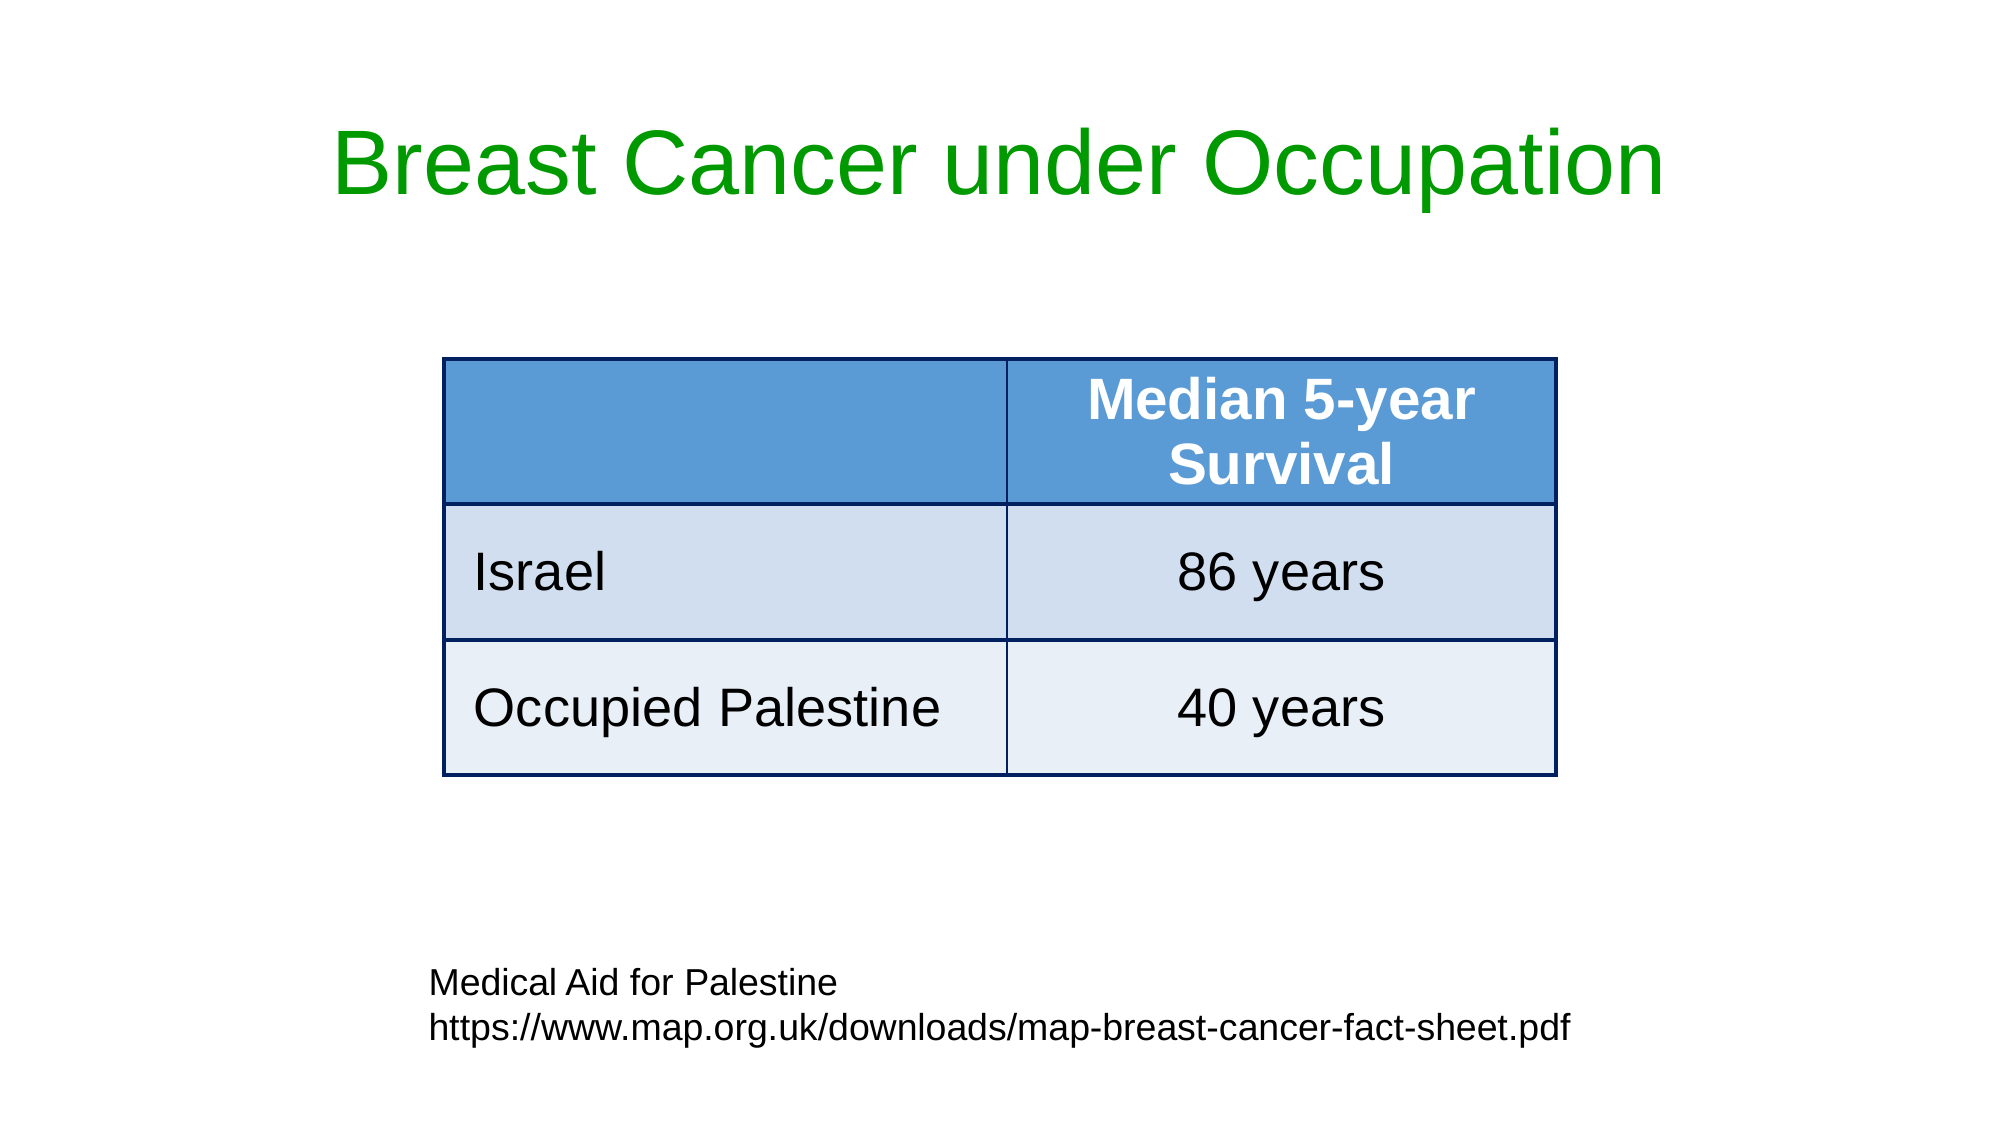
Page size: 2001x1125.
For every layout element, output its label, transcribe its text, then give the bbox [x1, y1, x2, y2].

table_cell 86 years [1008, 506, 1554, 638]
table_header Median 5-year Survival [1008, 361, 1554, 502]
table_cell Occupied Palestine [446, 642, 1006, 773]
table_cell Israel [446, 506, 1006, 638]
table_header [446, 361, 1006, 502]
table_cell 40 years [1008, 642, 1554, 773]
title Breast Cancer under Occupation [137, 61, 1863, 223]
text_box Medical Aid for Palestine https://www.map.org.uk/downloads/map-breast-cancer-fact-sheet.pdf [413, 950, 1586, 1055]
